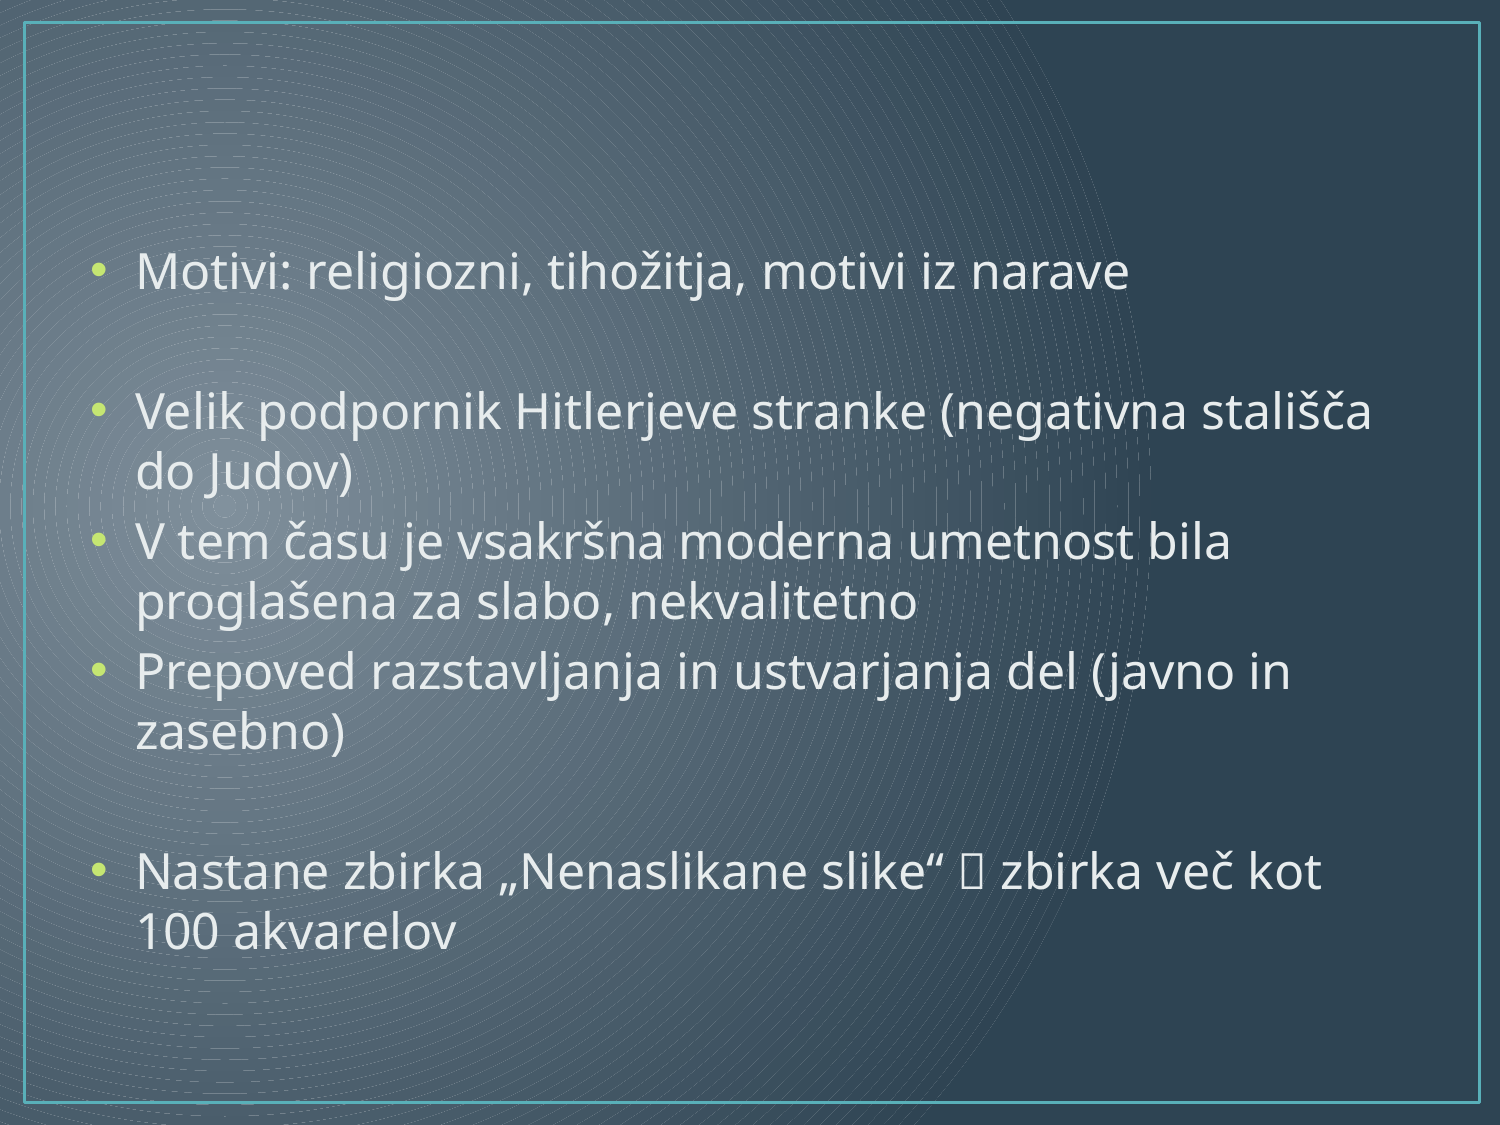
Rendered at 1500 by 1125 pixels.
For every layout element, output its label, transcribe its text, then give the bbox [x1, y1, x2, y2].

list Motivi: religiozni, tihožitja, motivi iz narave Velik podpornik Hitlerjeve stranke (negativna stališča do Judov) V tem času je vsakršna moderna umetnost bila proglašena za slabo, nekvalitetno Prepoved razstavljanja in ustvarjanja del (javno in zasebno) Nastane zbirka „Nenaslikane slike“  zbirka več kot 100 akvarelov [75, 231, 1425, 1005]
